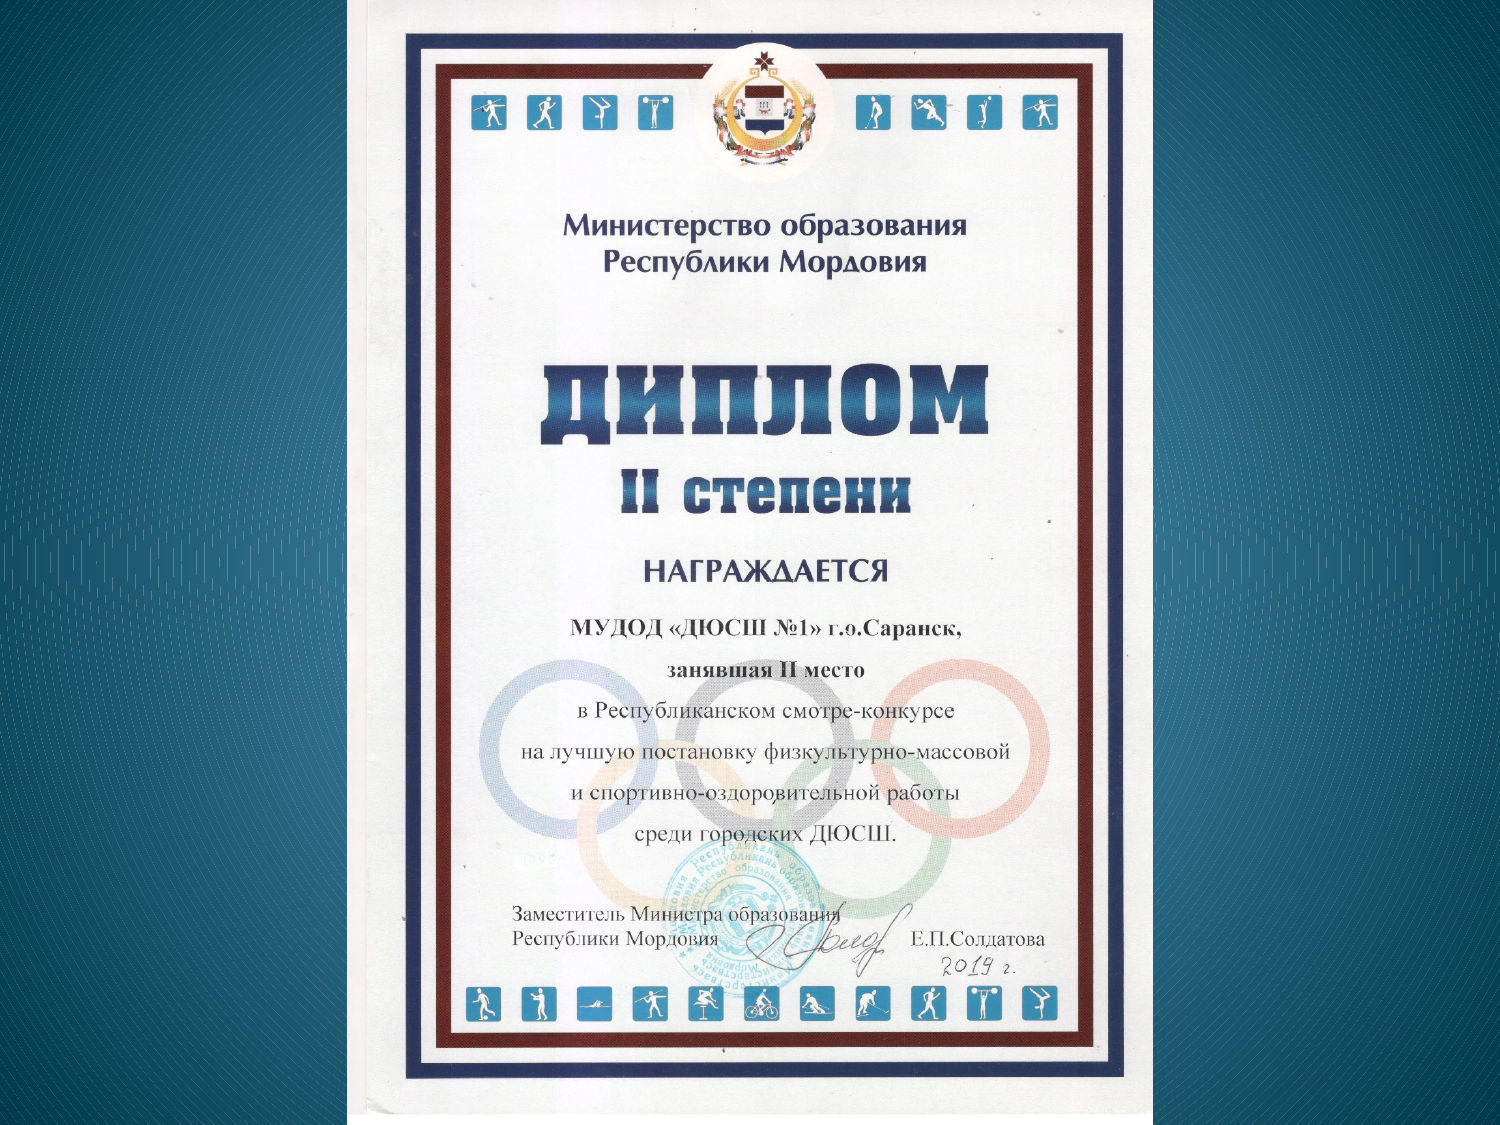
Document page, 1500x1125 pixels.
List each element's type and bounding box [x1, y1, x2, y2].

picture [346, 0, 1154, 1125]
